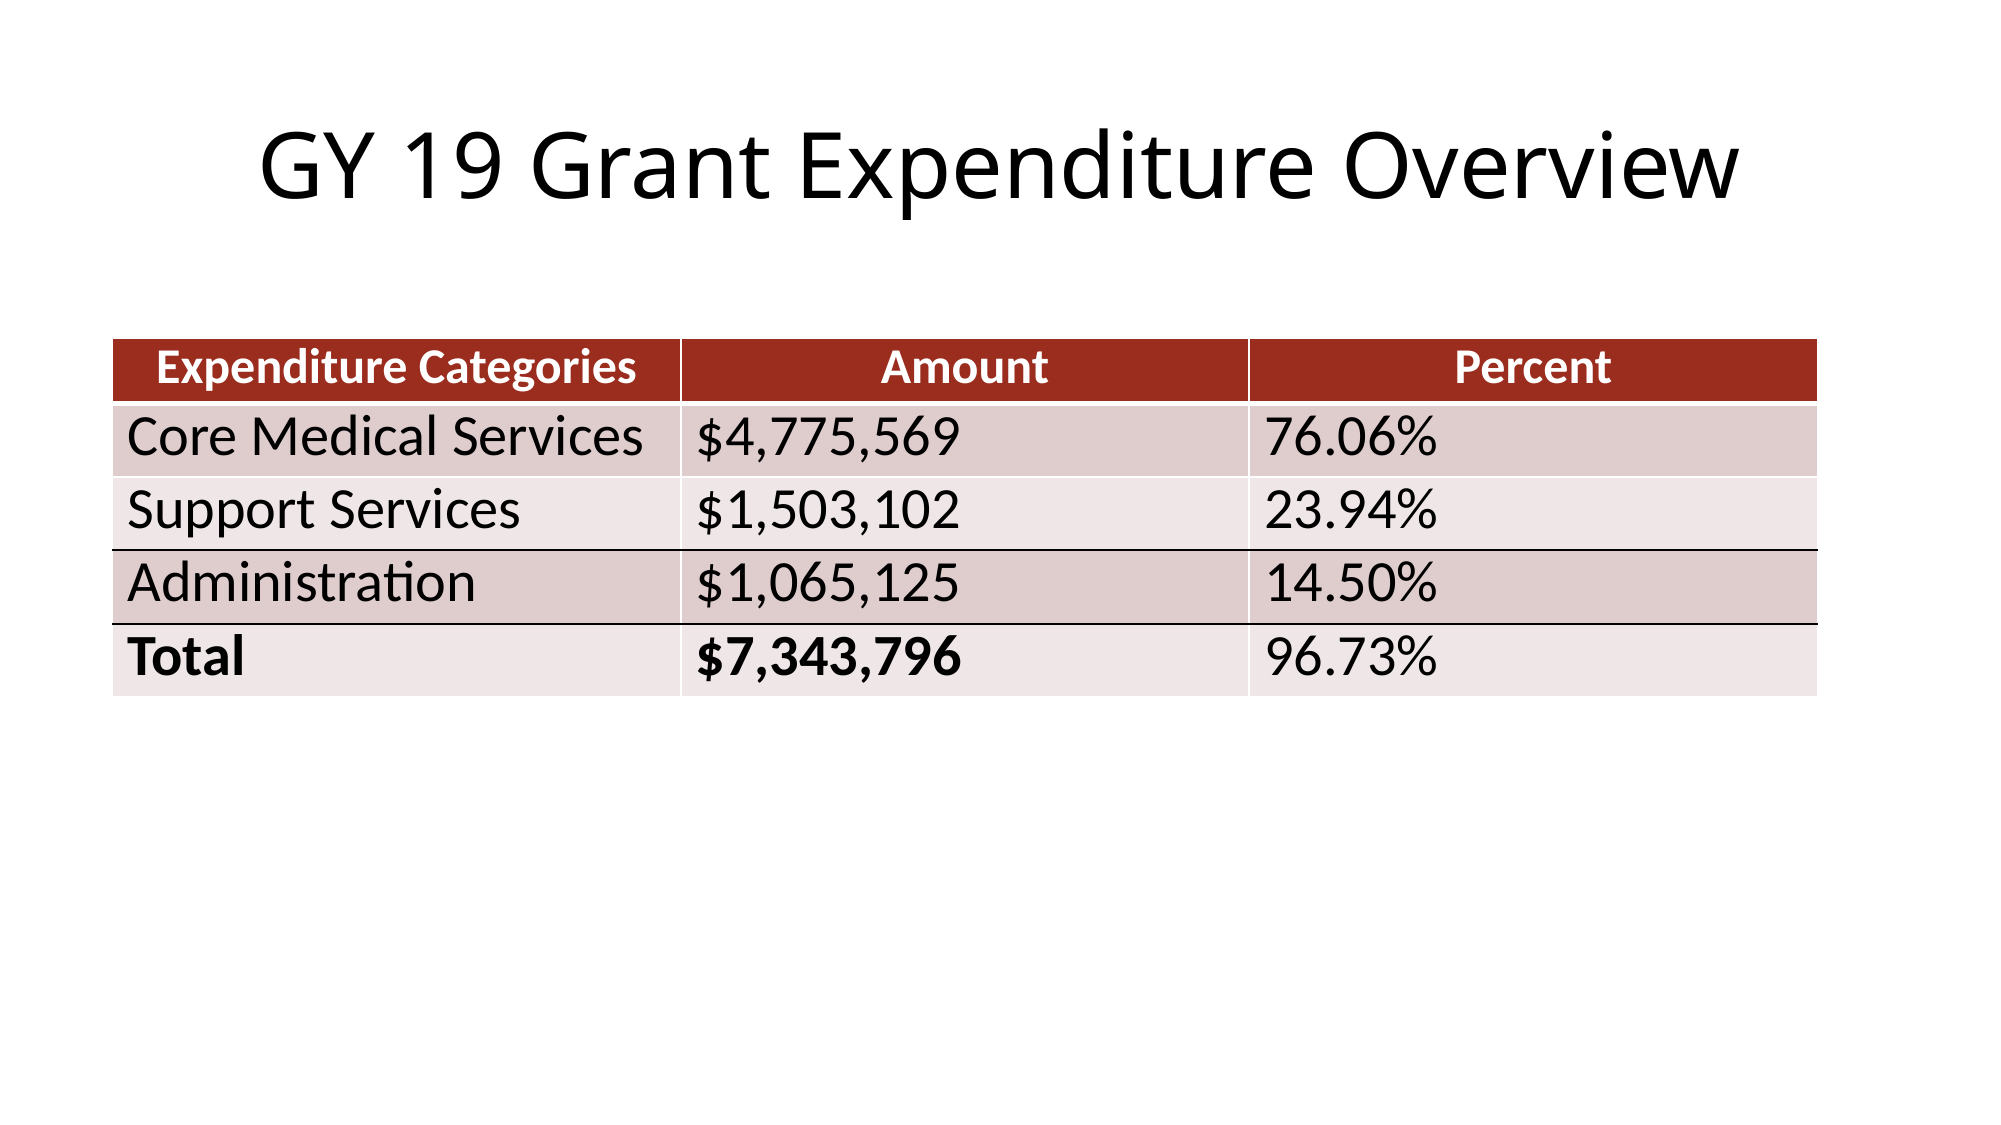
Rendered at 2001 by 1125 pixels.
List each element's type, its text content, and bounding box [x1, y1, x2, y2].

table_header Amount [682, 339, 1248, 401]
table_cell $4,775,569 [682, 406, 1248, 476]
table_cell 76.06% [1250, 406, 1817, 476]
table_header Percent [1250, 339, 1817, 401]
table_header Expenditure Categories [113, 339, 680, 401]
table_cell $7,343,796 [682, 625, 1248, 696]
table_cell Core Medical Services [113, 406, 680, 476]
table_cell Total [113, 625, 680, 696]
table_cell Support Services [113, 478, 680, 549]
table_cell 14.50% [1250, 551, 1817, 623]
table_cell 23.94% [1250, 478, 1817, 549]
title GY 19 Grant Expenditure Overview [137, 59, 1863, 278]
table_cell Administration [113, 551, 680, 623]
table_cell $1,065,125 [682, 551, 1248, 623]
table_cell $1,503,102 [682, 478, 1248, 549]
table_cell 96.73% [1250, 625, 1817, 696]
